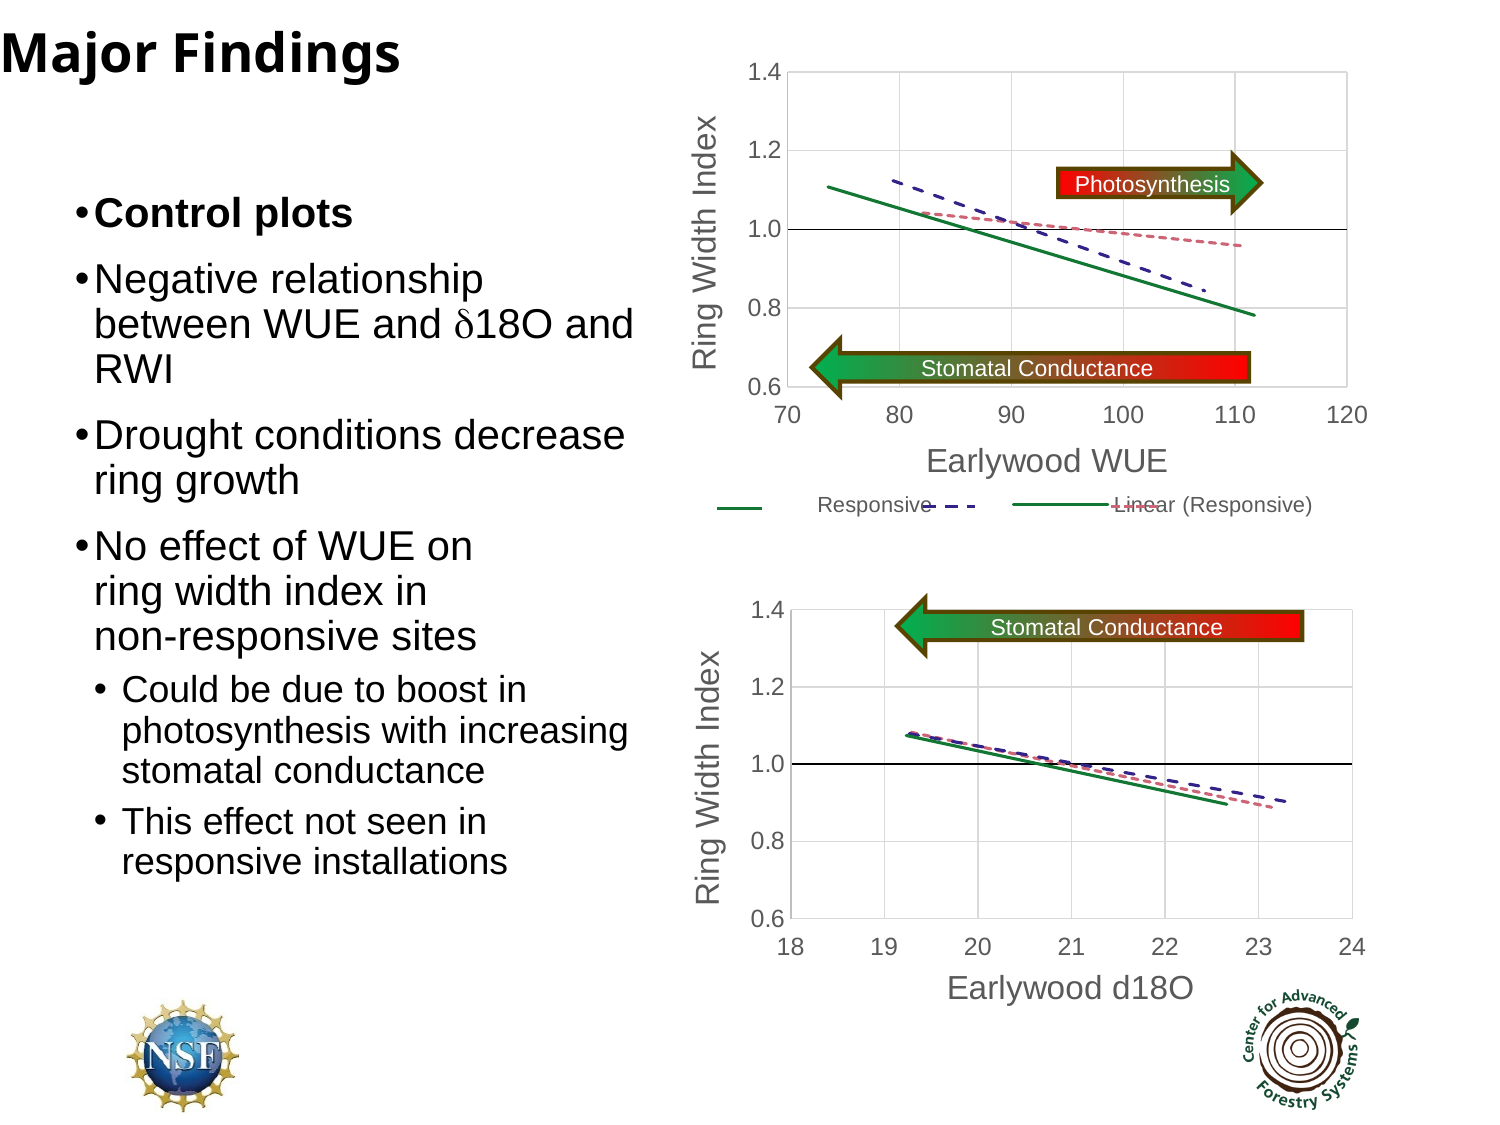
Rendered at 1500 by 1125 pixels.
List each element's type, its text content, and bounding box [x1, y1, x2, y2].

text_box Major Findings [144, 11, 417, 71]
picture [1243, 1065, 1359, 1110]
picture [125, 1059, 240, 1113]
text_box Control plots Negative relationship between WUE and d18O and RWI Drought conditions decrease ring growth No effect of WUE on ring width index in non-responsive sites Could be due to boost in photosynthesis with increasing stomatal conductance This effect not seen in responsive installations [59, 184, 668, 1059]
chart [621, 579, 1399, 1065]
chart [621, 41, 1400, 527]
